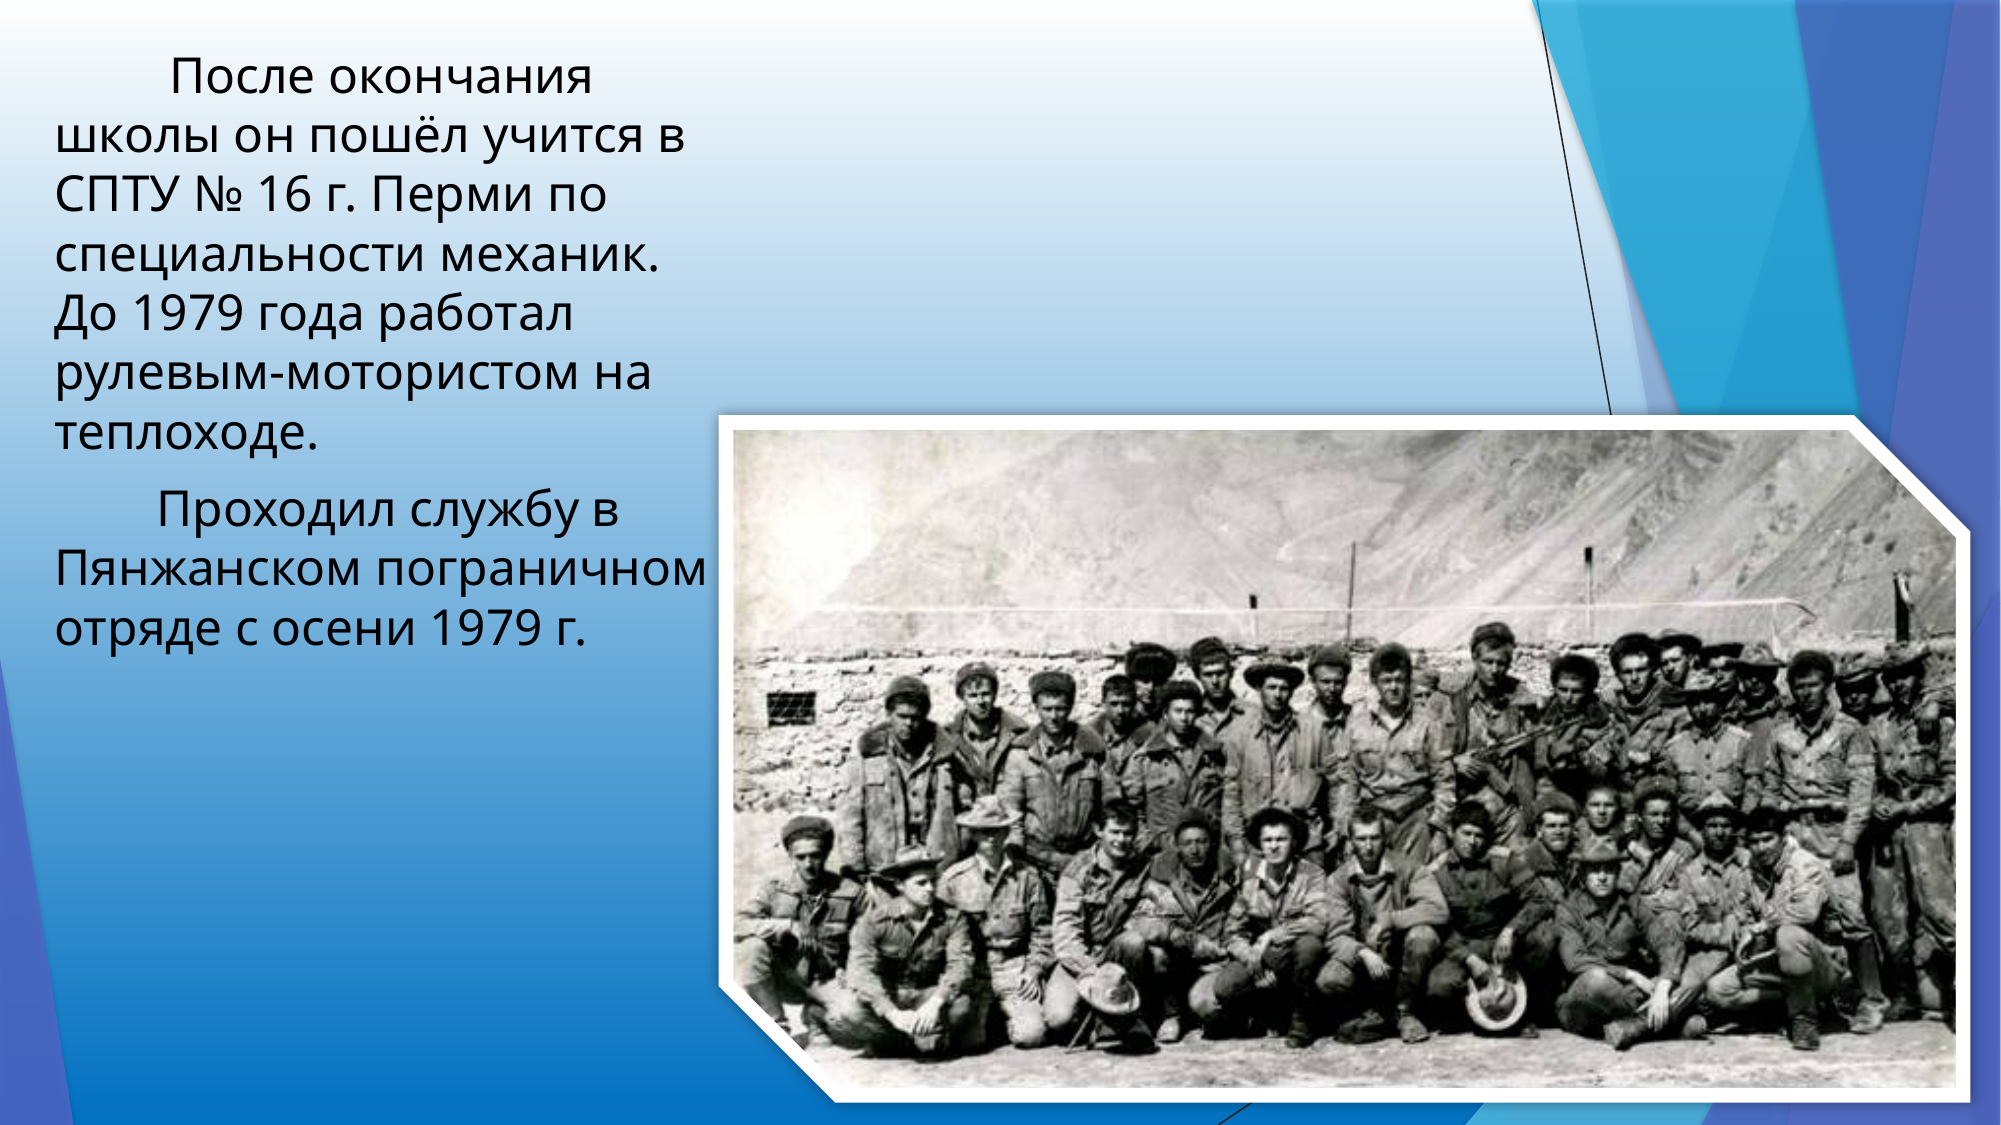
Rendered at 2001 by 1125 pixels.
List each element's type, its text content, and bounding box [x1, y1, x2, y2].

list После окончания школы он пошёл учится в СПТУ № 16 г. Перми по специальности механик. До 1979 года работал рулевым-мотористом на теплоходе. Проходил службу в Пянжанском пограничном отряде с осени 1979 г. [39, 36, 726, 673]
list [725, 422, 1964, 1096]
